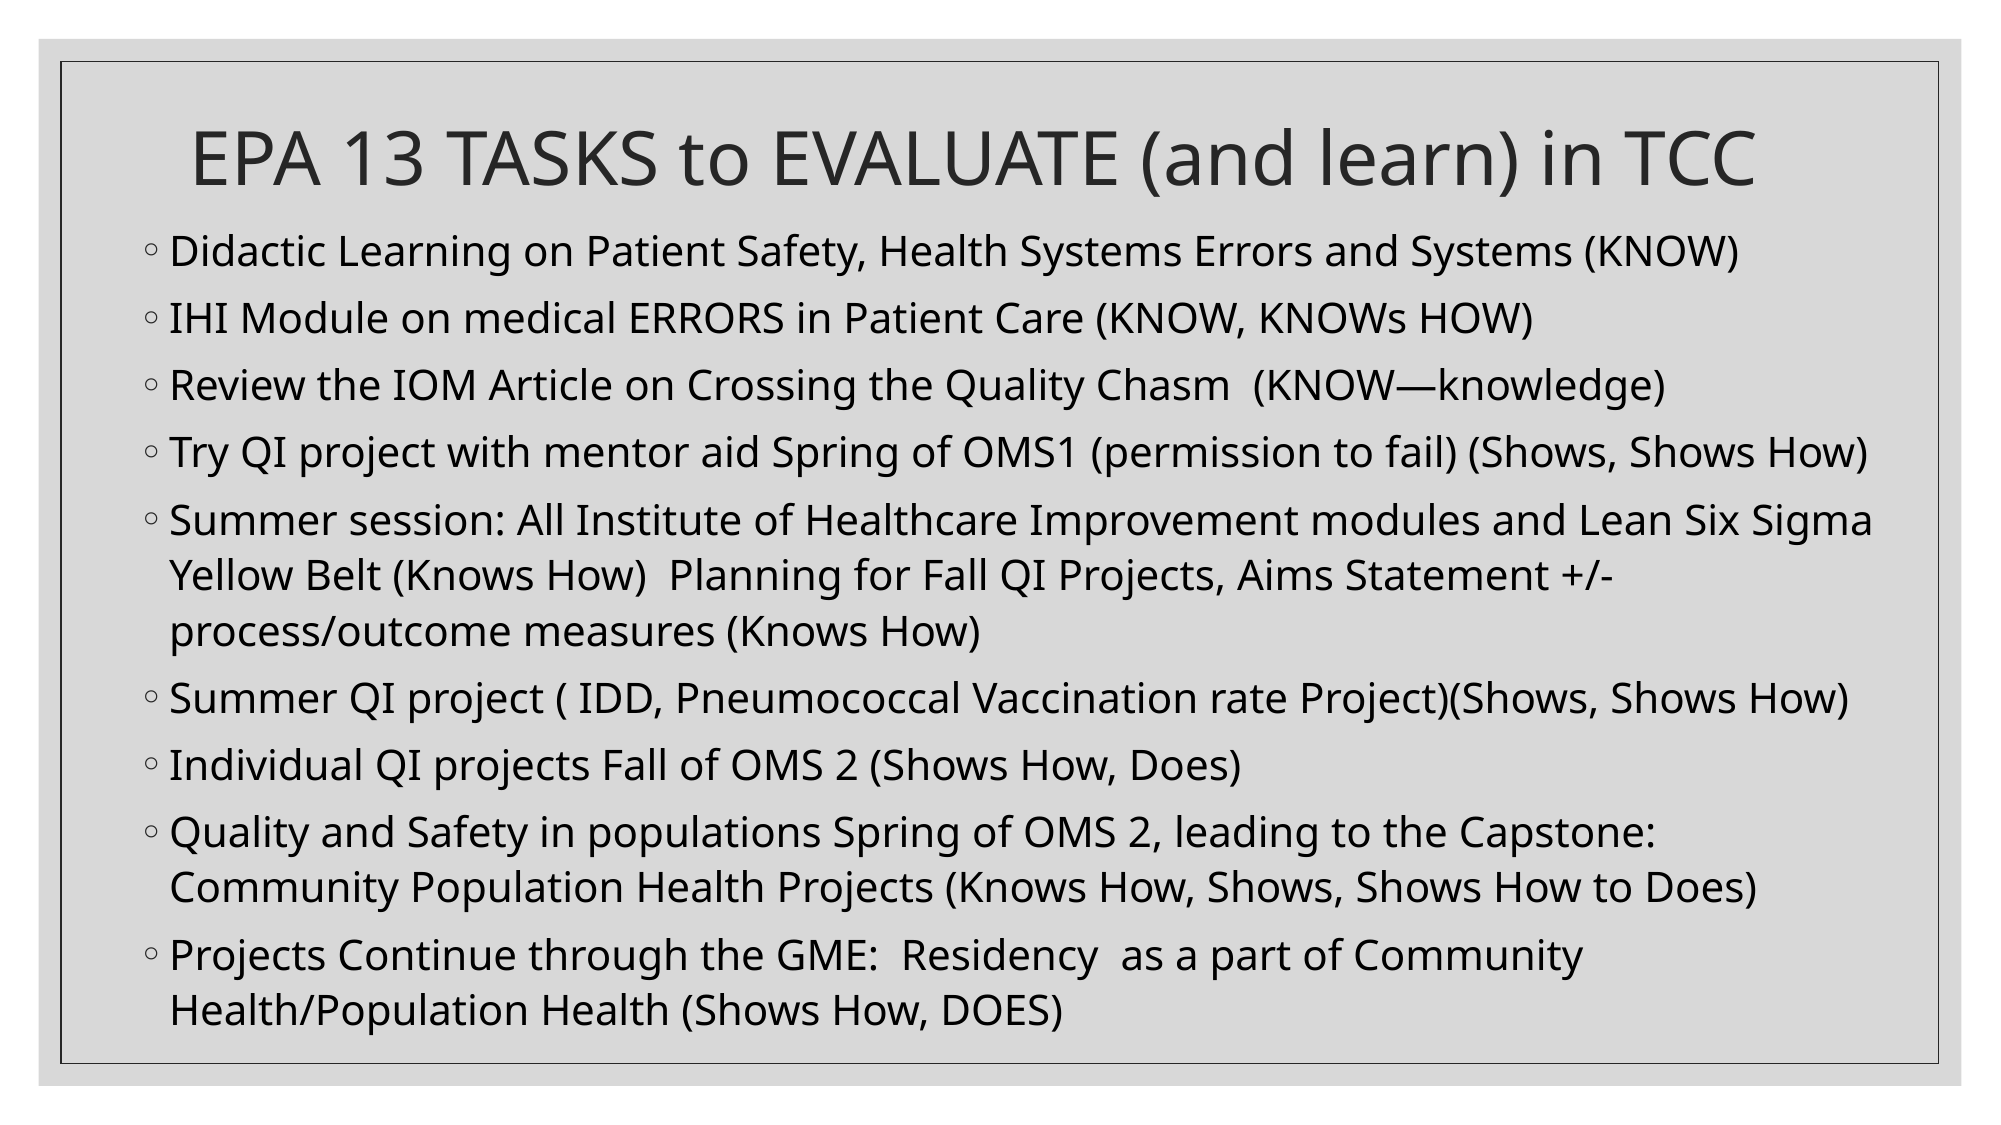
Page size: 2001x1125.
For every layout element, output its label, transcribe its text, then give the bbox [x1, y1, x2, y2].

list Didactic Learning on Patient Safety, Health Systems Errors and Systems (KNOW) IHI Module on medical ERRORS in Patient Care (KNOW, KNOWs HOW) Review the IOM Article on Crossing the Quality Chasm (KNOW—knowledge) Try QI project with mentor aid Spring of OMS1 (permission to fail) (Shows, Shows How) Summer session: All Institute of Healthcare Improvement modules and Lean Six Sigma Yellow Belt (Knows How) Planning for Fall QI Projects, Aims Statement +/- process/outcome measures (Knows How) Summer QI project ( IDD, Pneumococcal Vaccination rate Project)(Shows, Shows How) Individual QI projects Fall of OMS 2 (Shows How, Does) Quality and Safety in populations Spring of OMS 2, leading to the Capstone: Community Population Health Projects (Knows How, Shows, Shows How to Does) Projects Continue through the GME: Residency as a part of Community Health/Population Health (Shows How, DOES) [123, 211, 1905, 1076]
title EPA 13 TASKS to EVALUATE (and learn) in TCC [174, 49, 1877, 211]
